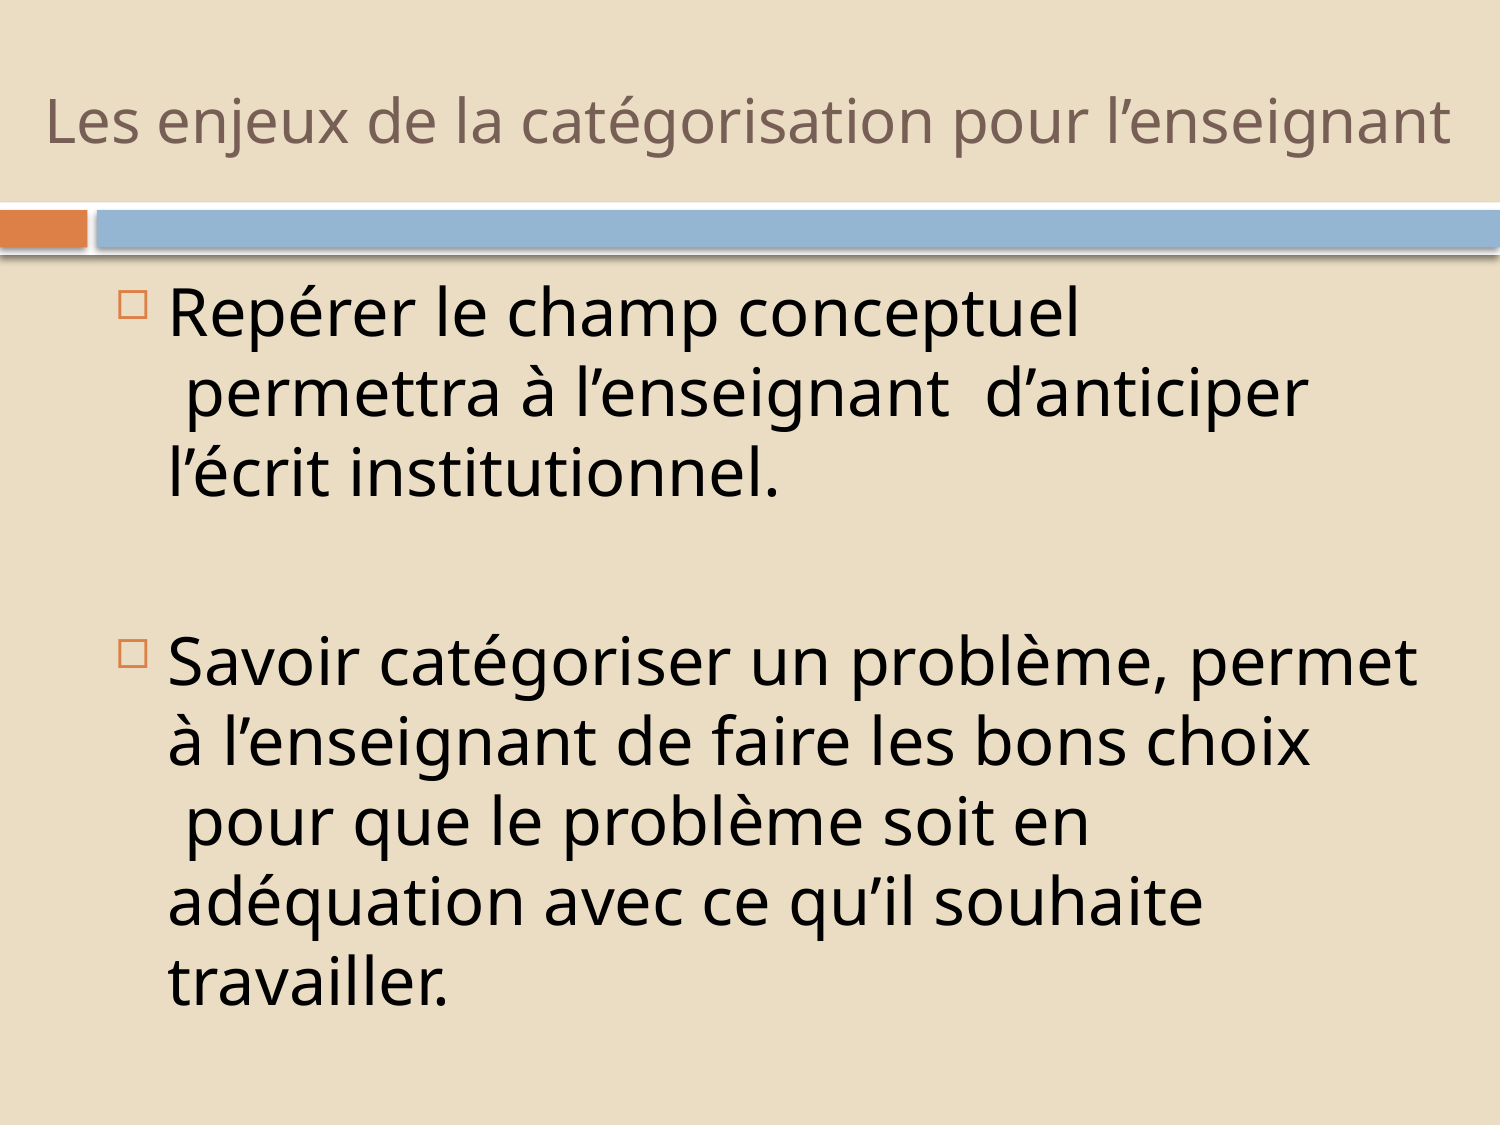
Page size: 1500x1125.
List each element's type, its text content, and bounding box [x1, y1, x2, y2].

title Les enjeux de la catégorisation pour l’enseignant [29, 37, 1483, 200]
list Repérer le champ conceptuel permettra à l’enseignant d’anticiper l’écrit institutionnel. Savoir catégoriser un problème, permet à l’enseignant de faire les bons choix pour que le problème soit en adéquation avec ce qu’il souhaite travailler. [100, 262, 1438, 1000]
